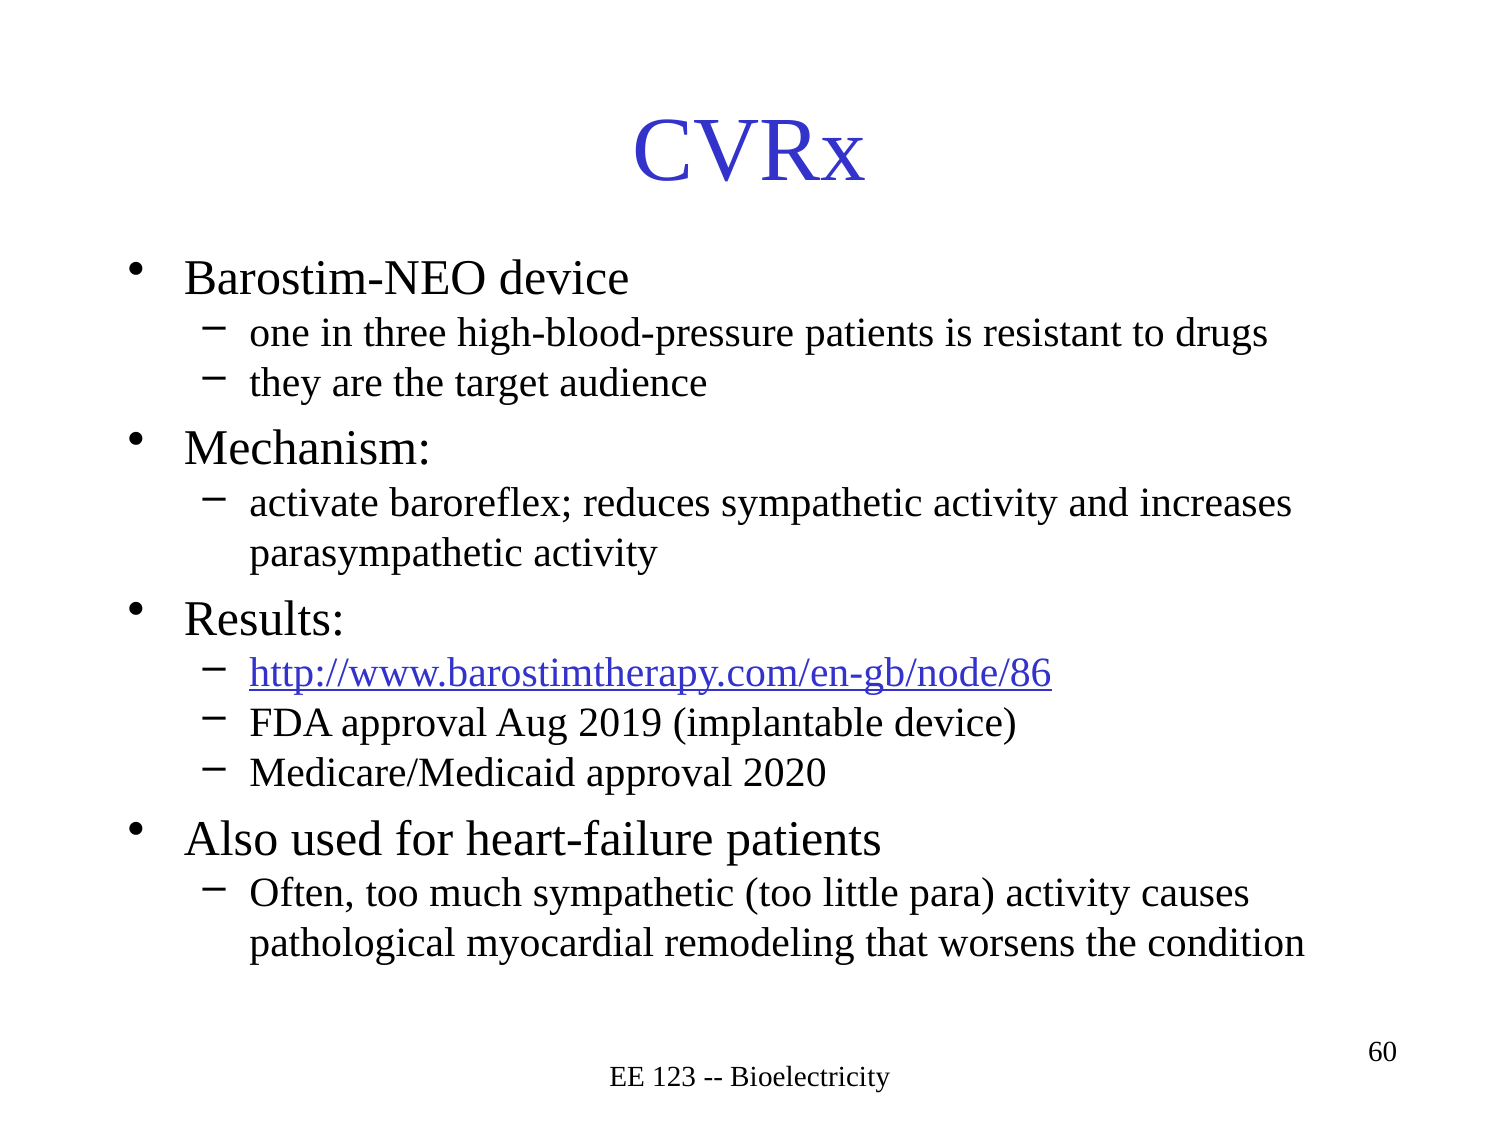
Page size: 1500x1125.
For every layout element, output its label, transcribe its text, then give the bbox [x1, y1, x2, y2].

title CVRx [112, 50, 1388, 237]
list Barostim-NEO device one in three high-blood-pressure patients is resistant to drugs they are the target audience Mechanism: activate baroreflex; reduces sympathetic activity and increases parasympathetic activity Results: http://www.barostimtherapy.com/en-gb/node/86 FDA approval Aug 2019 (implantable device) Medicare/Medicaid approval 2020 Also used for heart-failure patients Often, too much sympathetic (too little para) activity causes pathological myocardial remodeling that worsens the condition [112, 237, 1388, 1000]
footer EE 123 -- Bioelectricity [512, 1049, 988, 1101]
